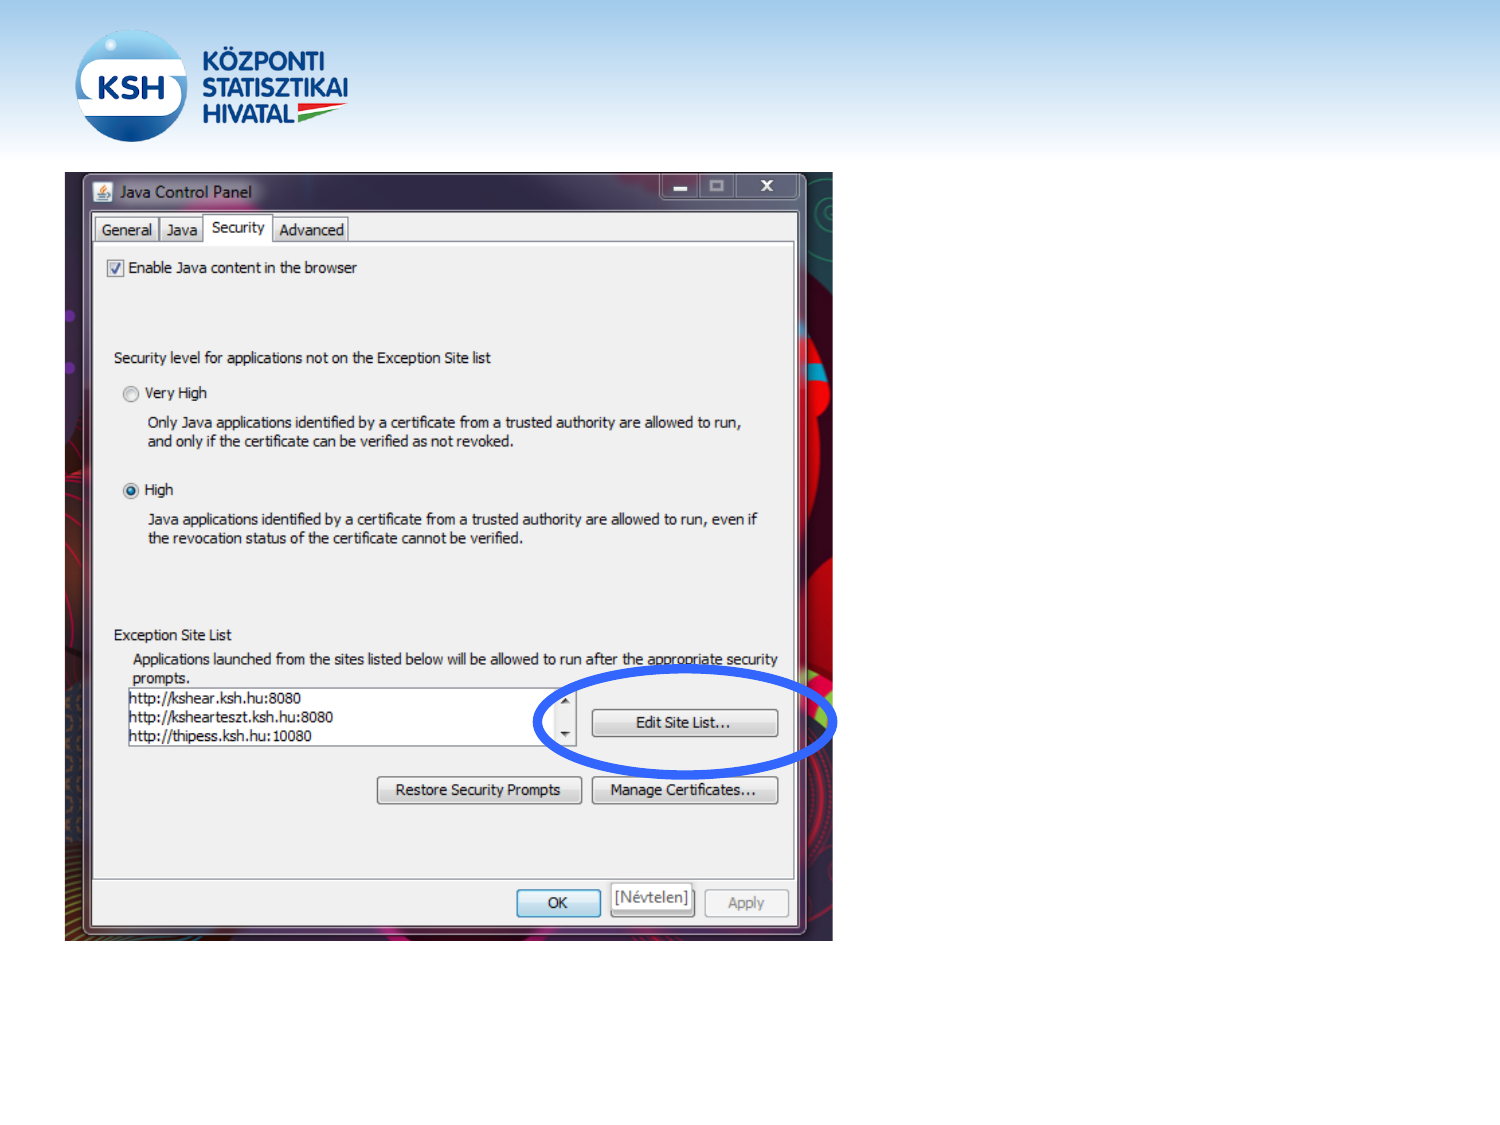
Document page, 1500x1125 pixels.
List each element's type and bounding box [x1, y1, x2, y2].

list [64, 172, 833, 941]
picture [75, 29, 348, 142]
